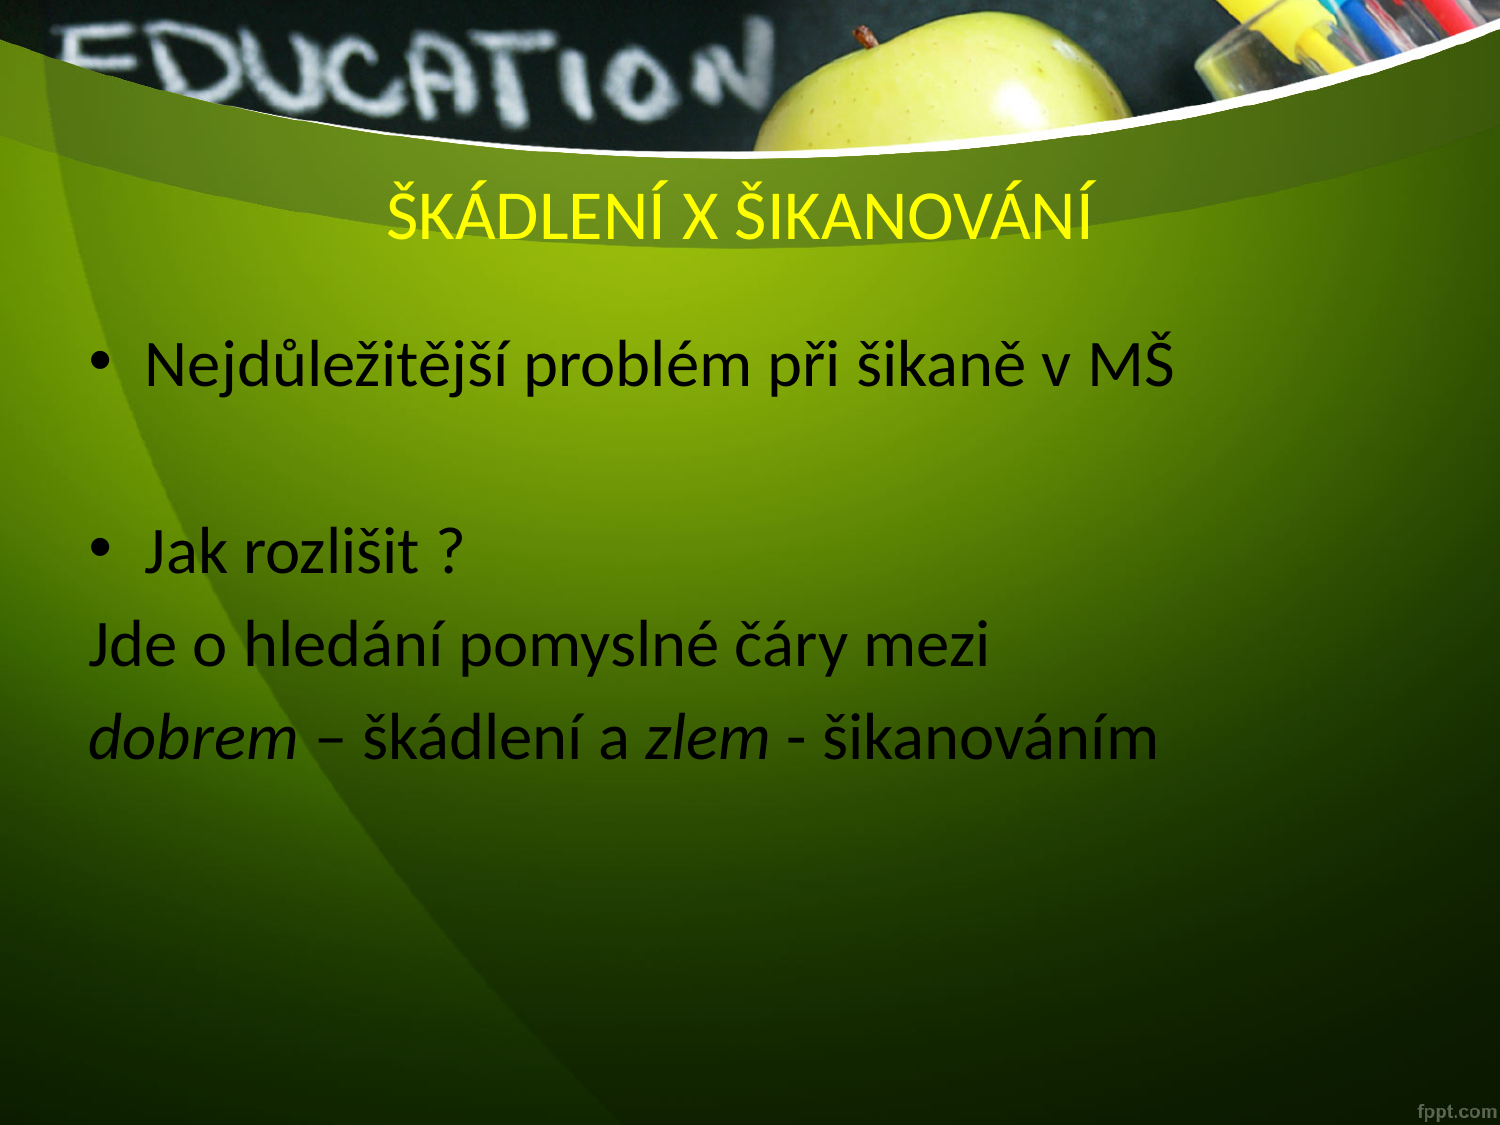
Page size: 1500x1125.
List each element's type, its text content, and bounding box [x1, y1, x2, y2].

list Nejdůležitější problém při šikaně v MŠ Jak rozlišit ? Jde o hledání pomyslné čáry mezi dobrem – škádlení a zlem - šikanováním [73, 311, 1424, 1014]
picture [0, 0, 1500, 1125]
title ŠKÁDLENÍ X ŠIKANOVÁNÍ [73, 161, 1424, 262]
